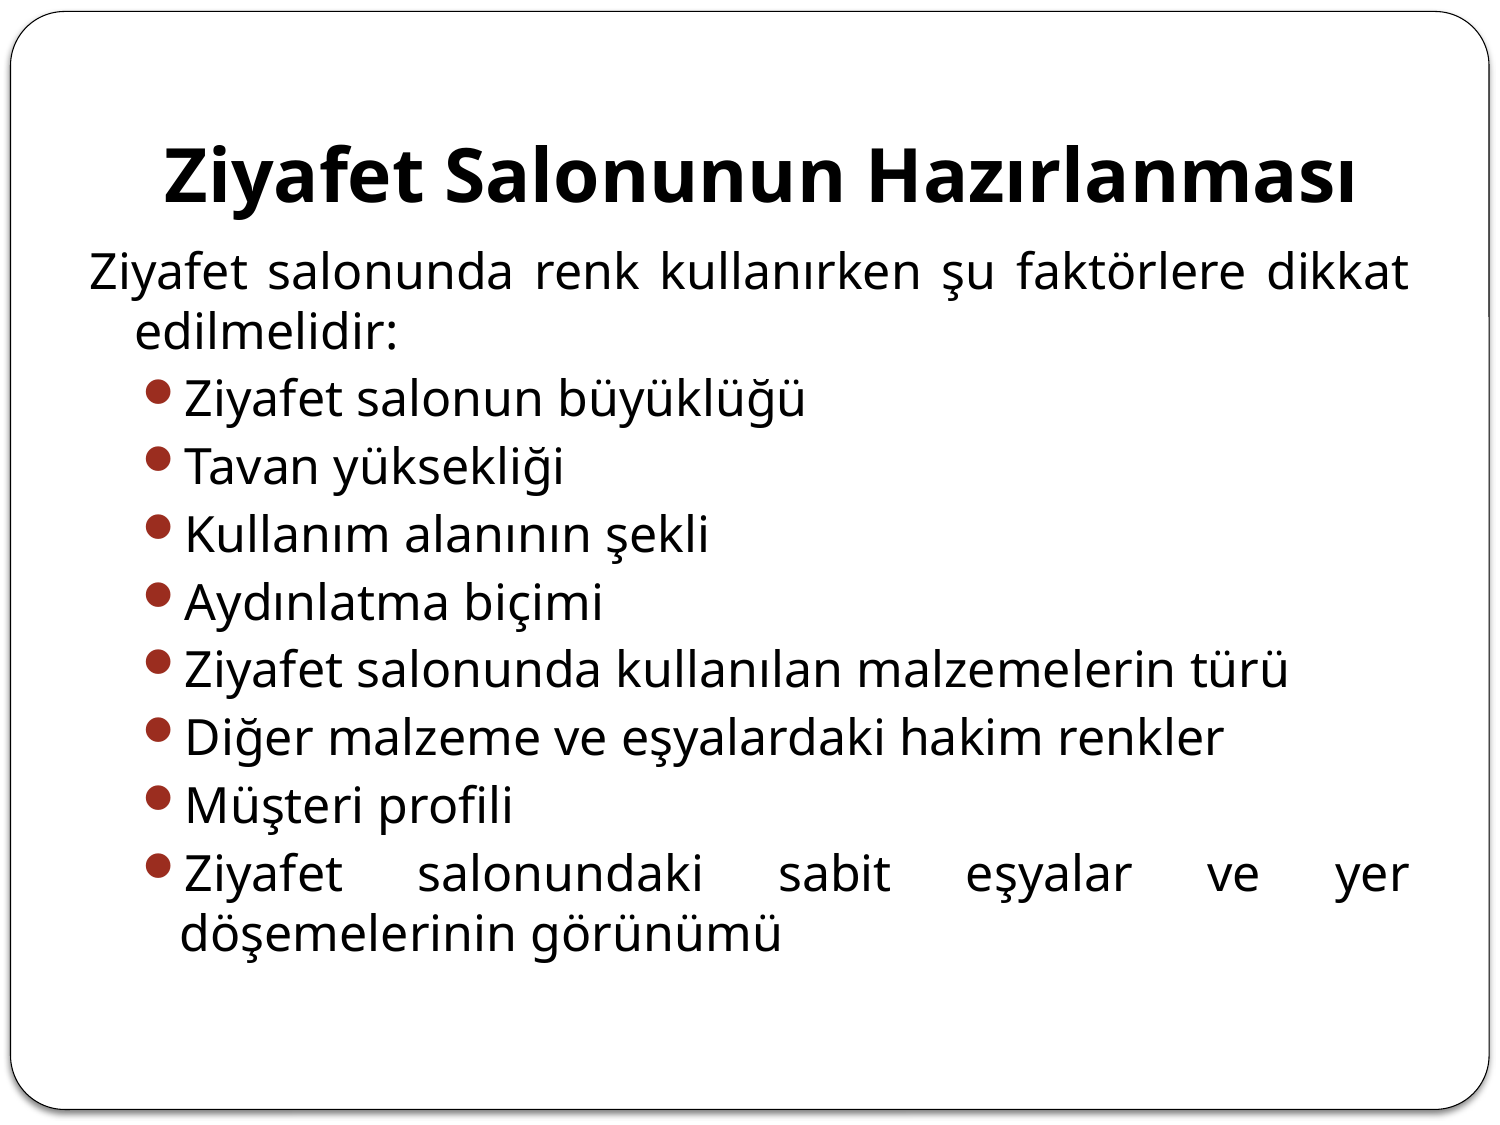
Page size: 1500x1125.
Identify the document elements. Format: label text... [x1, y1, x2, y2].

list Ziyafet salonunda renk kullanırken şu faktörlere dikkat edilmelidir: Ziyafet salonun büyüklüğü Tavan yüksekliği Kullanım alanının şekli Aydınlatma biçimi Ziyafet salonunda kullanılan malzemelerin türü Diğer malzeme ve eşyalardaki hakim renkler Müşteri profili Ziyafet salonundaki sabit eşyalar ve yer döşemelerinin görünümü [75, 231, 1425, 1005]
title Ziyafet Salonunun Hazırlanması [150, 45, 1425, 231]
